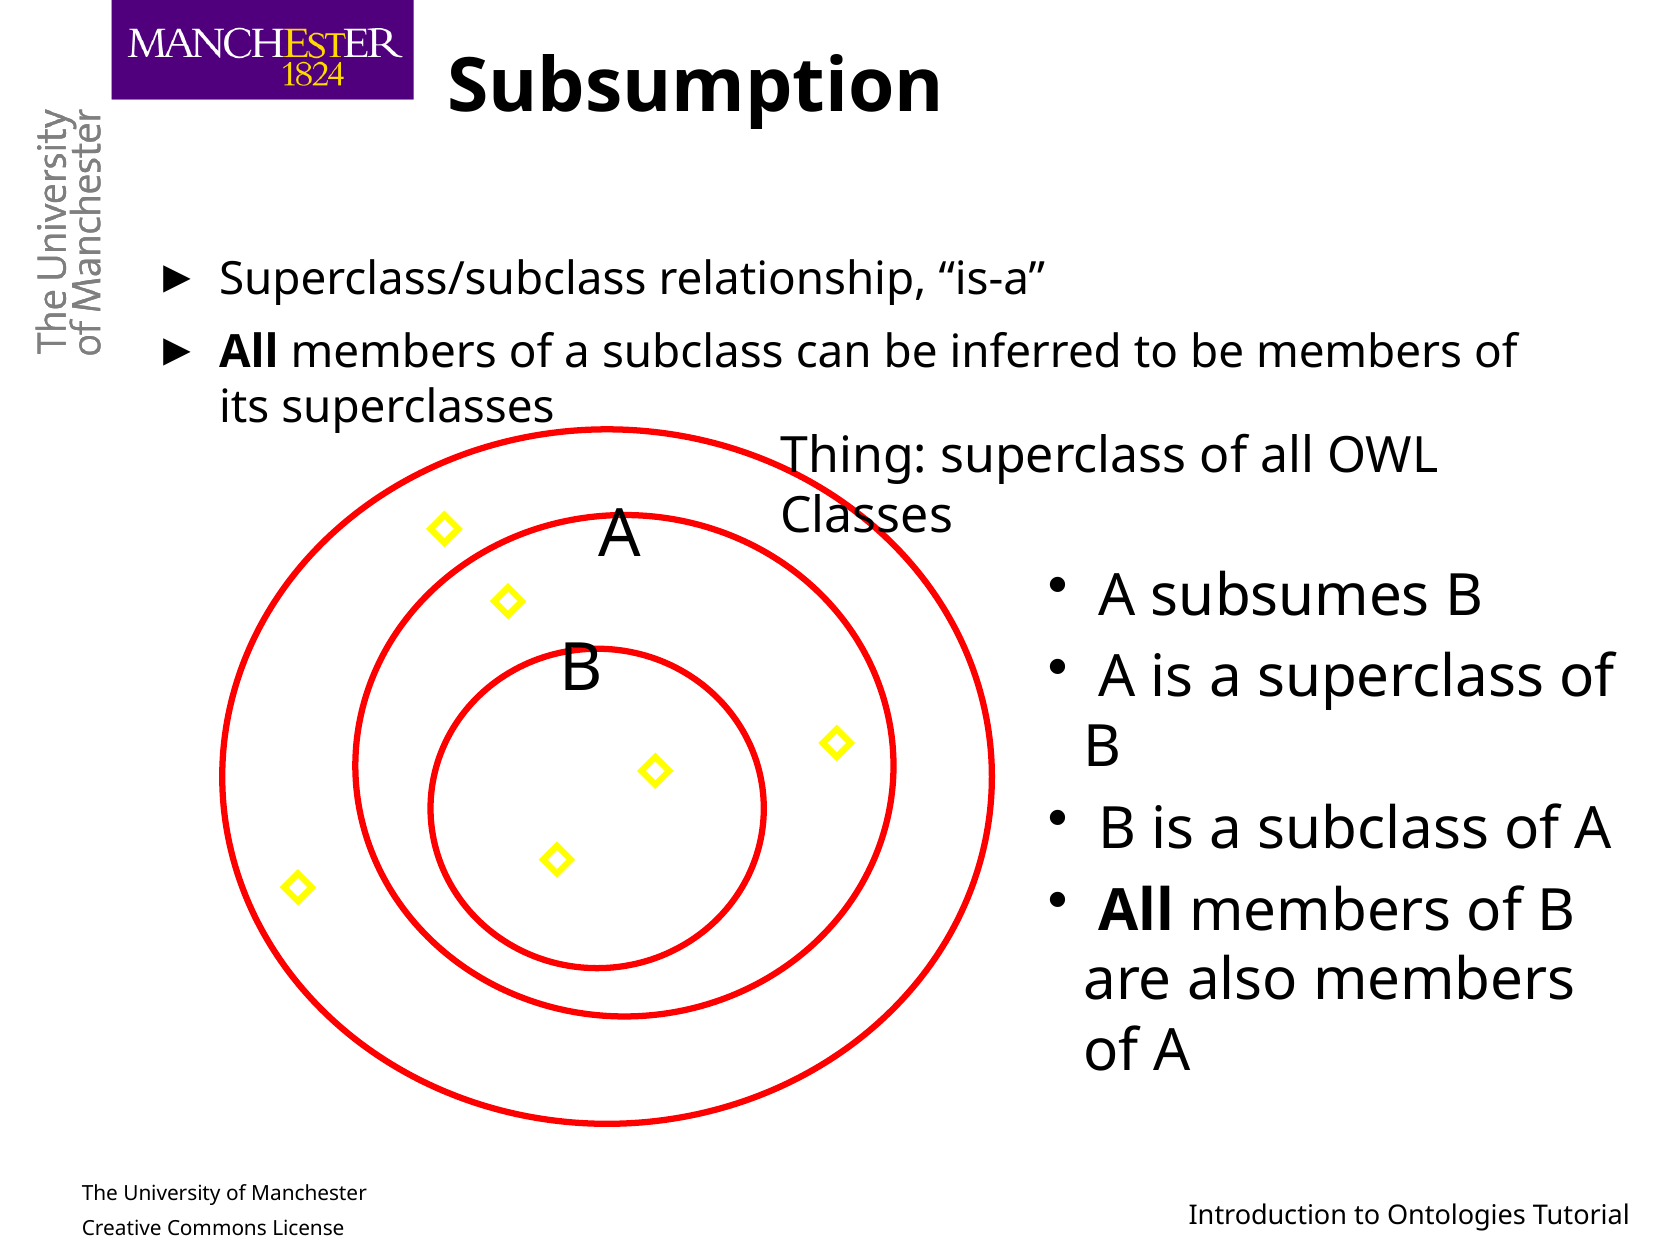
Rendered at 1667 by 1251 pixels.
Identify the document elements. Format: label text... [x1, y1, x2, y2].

text_box A [582, 481, 709, 578]
text_box [430, 514, 459, 543]
title Subsumption [430, 27, 1583, 219]
text_box [284, 873, 312, 902]
text_box [641, 756, 670, 785]
text_box B [543, 615, 670, 712]
list Superclass/subclass relationship, “is-a” All members of a subclass can be inferred to be members of its superclasses [137, 240, 1586, 460]
picture [0, 0, 414, 355]
text_box [222, 429, 992, 1124]
text_box [355, 518, 894, 1017]
text_box [543, 845, 571, 874]
text_box A subsumes B A is a superclass of B B is a subclass of A All members of B are also members of A [1031, 548, 1634, 1090]
text_box Thing: superclass of all OWL Classes [763, 414, 1585, 552]
text_box [494, 587, 522, 616]
text_box [822, 729, 851, 757]
